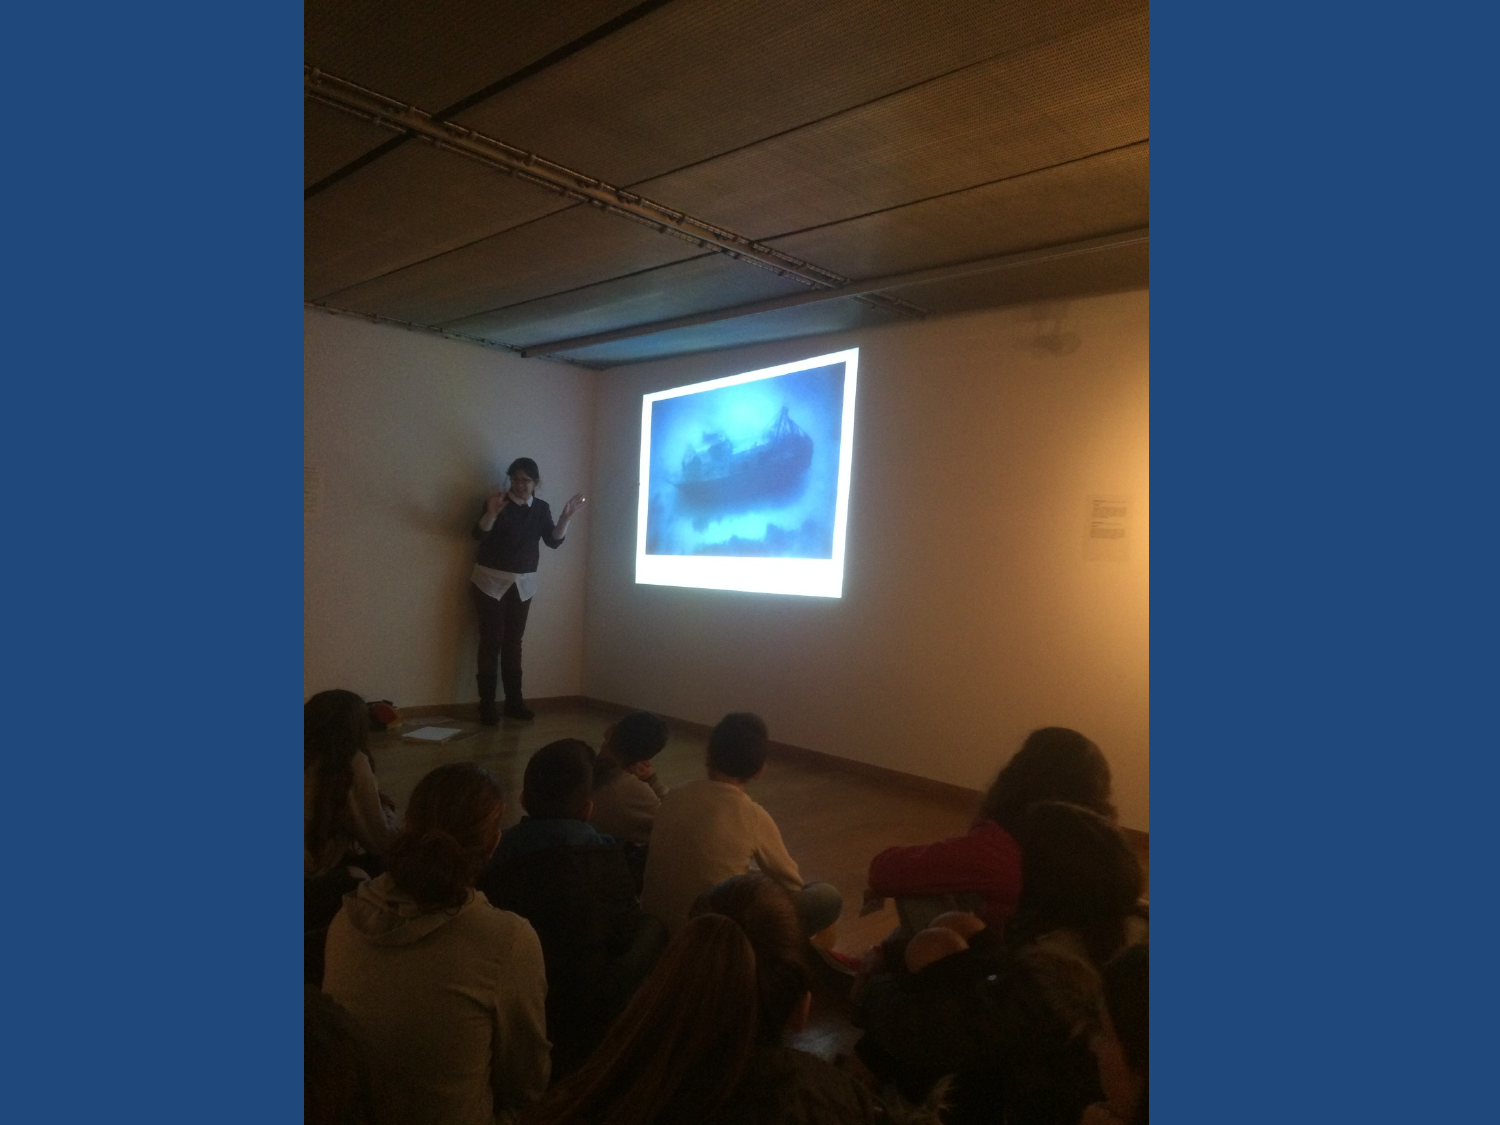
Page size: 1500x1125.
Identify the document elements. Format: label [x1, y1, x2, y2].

list [304, 0, 1149, 1125]
